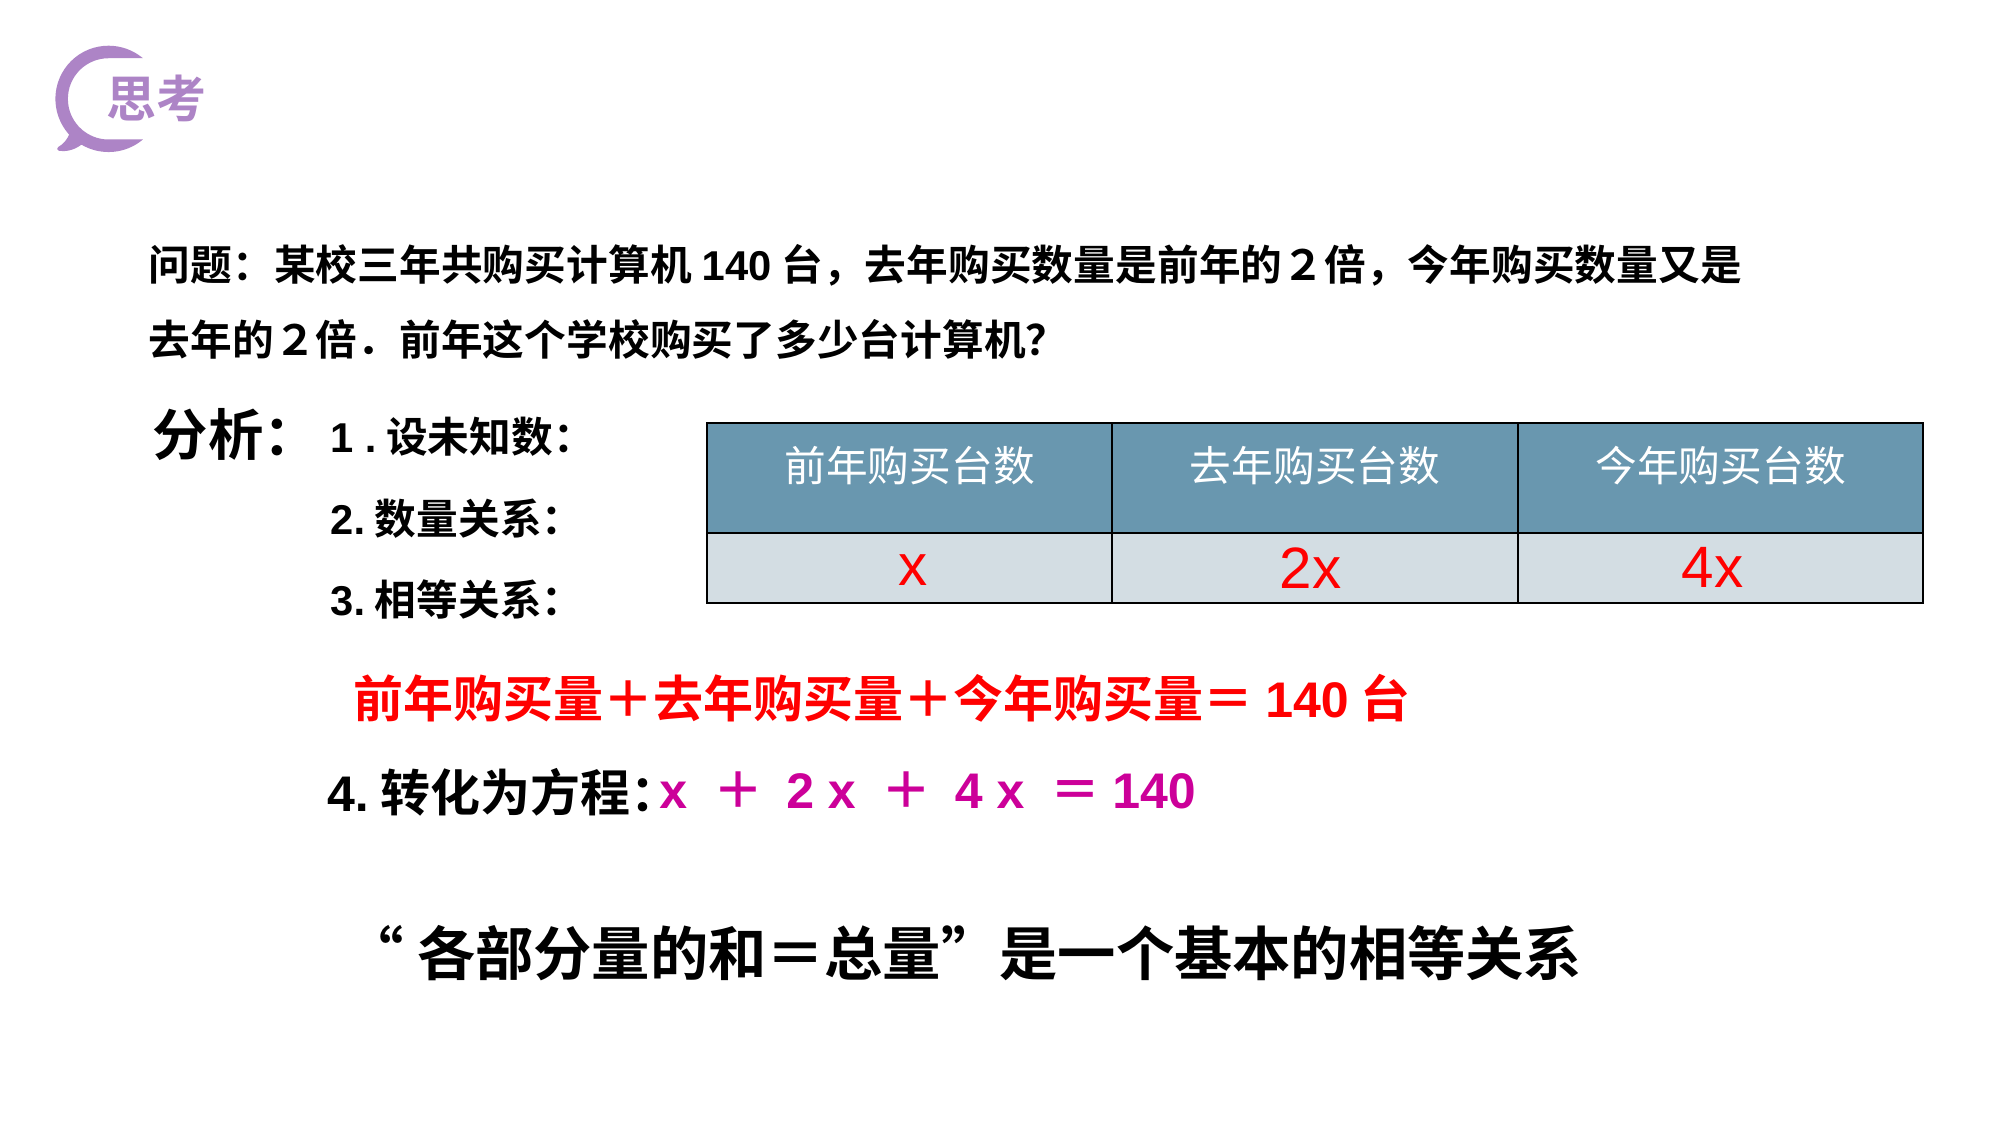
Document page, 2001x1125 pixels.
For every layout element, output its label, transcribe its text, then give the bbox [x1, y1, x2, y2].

text_box 分析： [138, 392, 487, 474]
text_box 4x [1666, 521, 1829, 607]
table_header 今年购买台数 [1519, 424, 1922, 532]
text_box x ＋ 2 x ＋ 4 x ＝140 [644, 751, 1751, 826]
text_box 思考 [91, 60, 661, 136]
text_box 2x [1264, 523, 1427, 608]
table_cell [1427, 534, 1517, 602]
table_cell [981, 534, 1111, 602]
text_box 1 .设未知数： [315, 403, 996, 468]
table_cell [1519, 534, 1666, 602]
text_box “各部分量的和＝总量”是一个基本的相等关系 [286, 909, 1641, 995]
table_cell [1113, 534, 1264, 602]
table_cell [1829, 534, 1922, 602]
text_box 前年购买量＋去年购买量＋今年购买量＝140台 [315, 660, 2000, 736]
table_cell [708, 534, 884, 602]
table_header 去年购买台数 [1113, 424, 1517, 532]
table_header 前年购买台数 [708, 424, 1111, 532]
text_box 3.相等关系： [315, 566, 979, 632]
text_box 4.转化为方程： [312, 754, 994, 830]
text_box 2.数量关系： [315, 486, 706, 551]
text_box 问题：某校三年共购买计算机140台，去年购买数量是前年的２倍，今年购买数量又是去年的２倍．前年这个学校购买了多少台计算机？ [134, 206, 1793, 372]
text_box x [884, 519, 981, 605]
